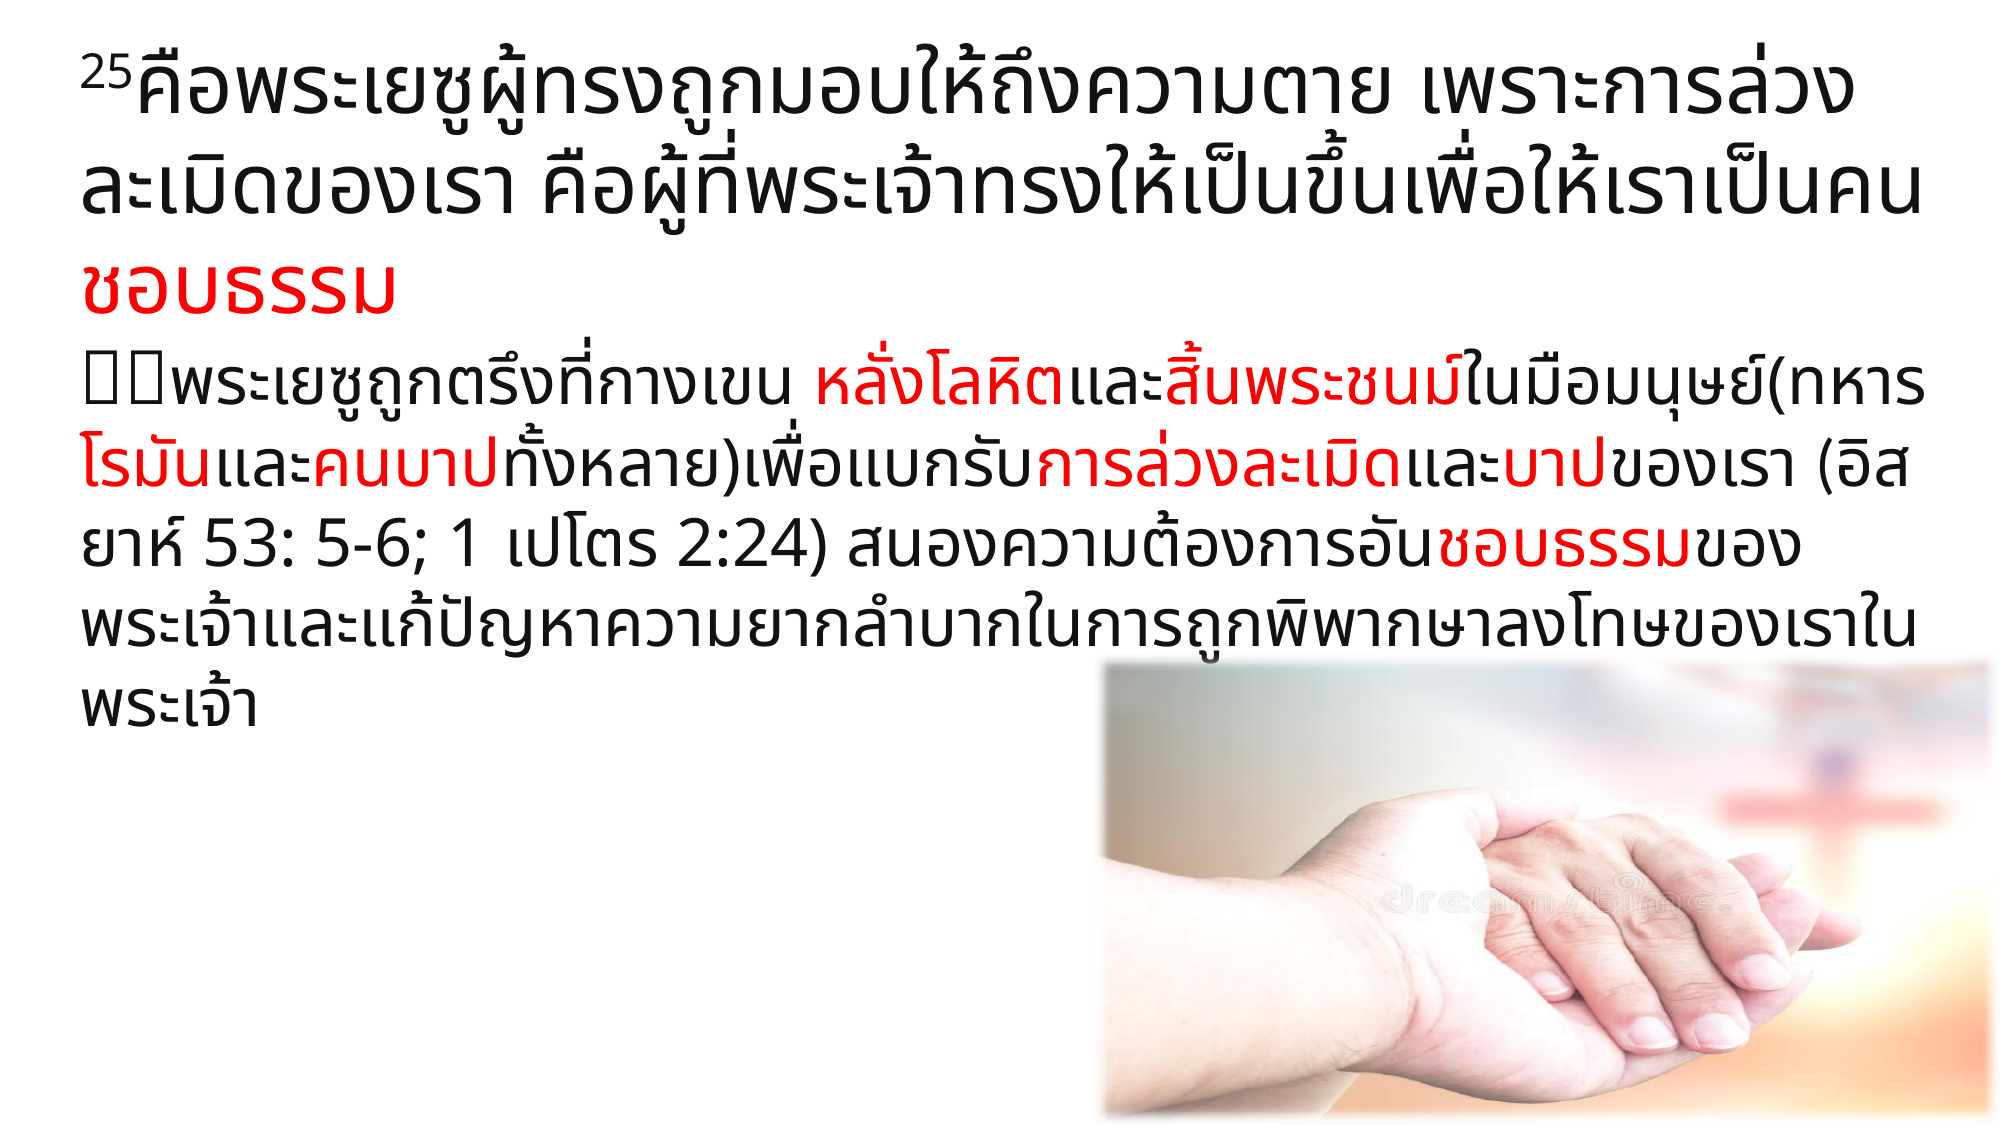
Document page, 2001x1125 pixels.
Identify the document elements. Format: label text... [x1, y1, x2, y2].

text_box 25คือพระเยซูผู้ทรงถูกมอบให้ถึงความตาย เพราะการล่วงละเมิดของเรา คือผู้ที่พระเจ้าทรงให้เป็นขึ้นเพื่อให้เราเป็นคนชอบธรรม พระเยซูถูกตรึงที่กางเขน หลั่งโลหิตและสิ้นพระชนม์ในมือมนุษย์(ทหารโรมันและคนบาปทั้งหลาย)เพื่อแบกรับการล่วงละเมิดและบาปของเรา (อิสยาห์ 53: 5-6; 1 เปโตร 2:24) สนองความต้องการอันชอบธรรมของพระเจ้าและแก้ปัญหาความยากลำบากในการถูกพิพากษาลงโทษของเราในพระเจ้า [64, 22, 2000, 747]
picture [1093, 652, 2000, 1125]
